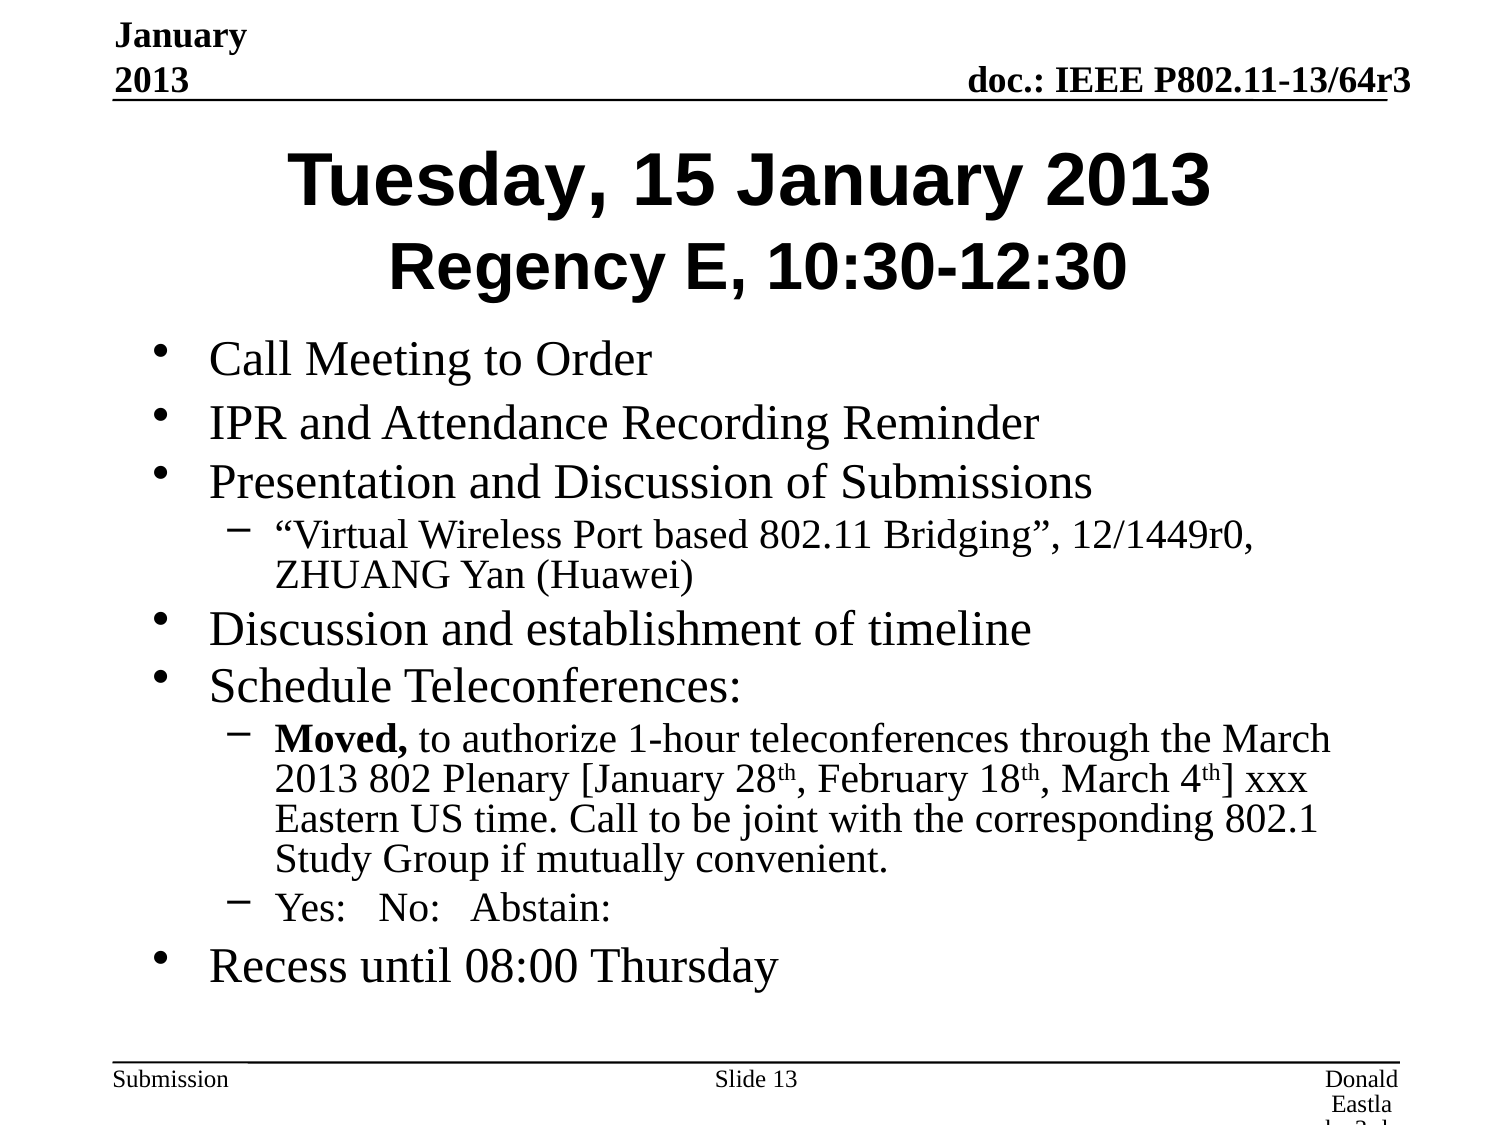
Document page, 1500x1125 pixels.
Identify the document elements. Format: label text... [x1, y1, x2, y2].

footer Donald Eastlake 3rd, Huawei Technologies [1325, 1062, 1402, 1093]
list Call Meeting to Order IPR and Attendance Recording Reminder Presentation and Discussion of Submissions “Virtual Wireless Port based 802.11 Bridging”, 12/1449r0, ZHUANG Yan (Huawei) Discussion and establishment of timeline Schedule Teleconferences: Moved, to authorize 1-hour teleconferences through the March 2013 802 Plenary [January 28th, February 18th, March 4th] xxx Eastern US time. Call to be joint with the corresponding 802.1 Study Group if mutually convenient. Yes: No: Abstain: Recess until 08:00 Thursday [137, 324, 1388, 1063]
slide_number Slide 13 [712, 1063, 800, 1093]
title Tuesday, 15 January 2013 Regency E, 10:30-12:30 [112, 112, 1388, 313]
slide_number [114, 54, 290, 100]
